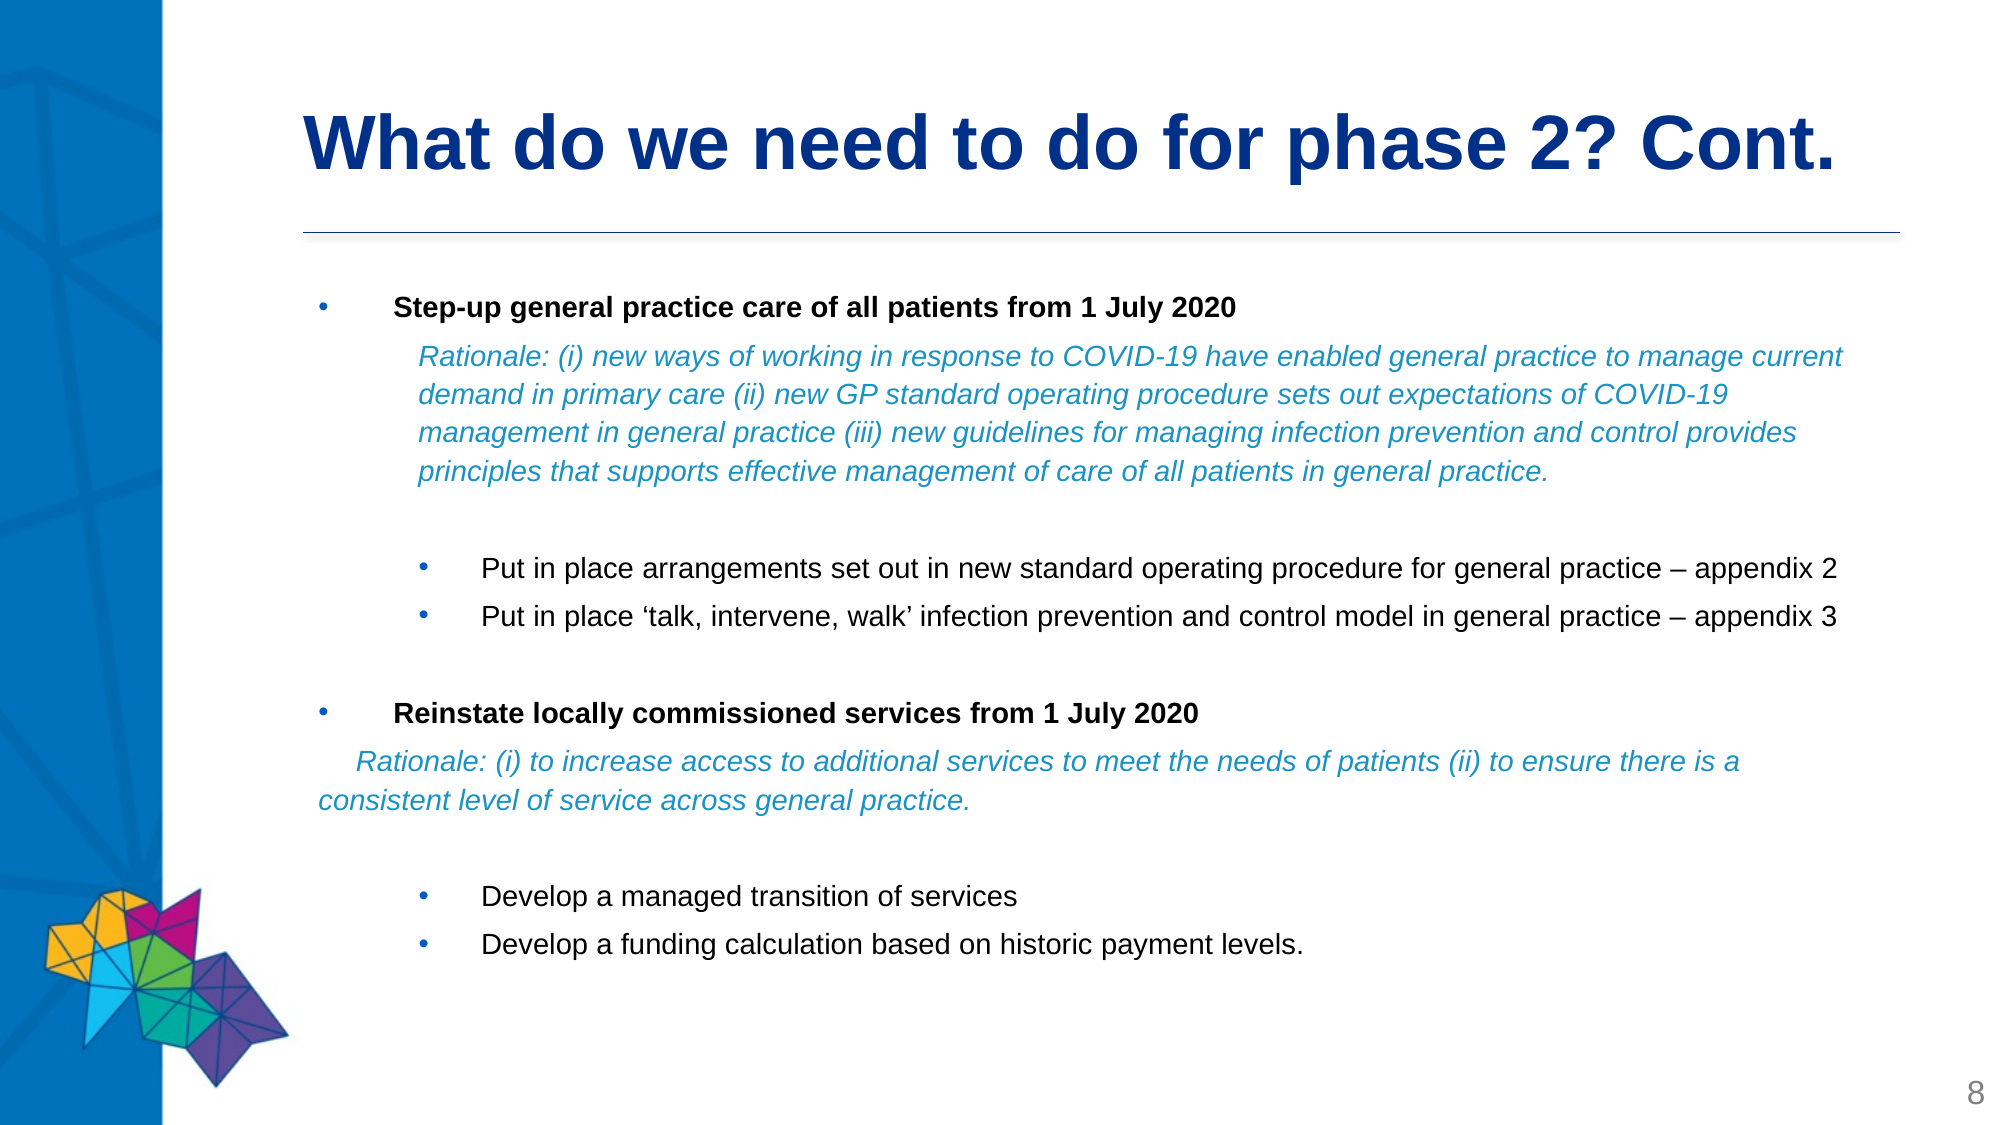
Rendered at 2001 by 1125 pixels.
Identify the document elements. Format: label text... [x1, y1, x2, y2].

title What do we need to do for phase 2? Cont. [303, 45, 1900, 233]
list Step-up general practice care of all patients from 1 July 2020 Rationale: (i) new ways of working in response to COVID-19 have enabled general practice to manage current demand in primary care (ii) new GP standard operating procedure sets out expectations of COVID-19 management in general practice (iii) new guidelines for managing infection prevention and control provides principles that supports effective management of care of all patients in general practice. Put in place arrangements set out in new standard operating procedure for general practice – appendix 2 Put in place ‘talk, intervene, walk’ infection prevention and control model in general practice – appendix 3 Reinstate locally commissioned services from 1 July 2020 Rationale: (i) to increase access to additional services to meet the needs of patients (ii) to ensure there is a consistent level of service across general practice. Develop a managed transition of services Develop a funding calculation based on historic payment levels. [303, 277, 1900, 1020]
picture [0, 0, 2000, 1125]
